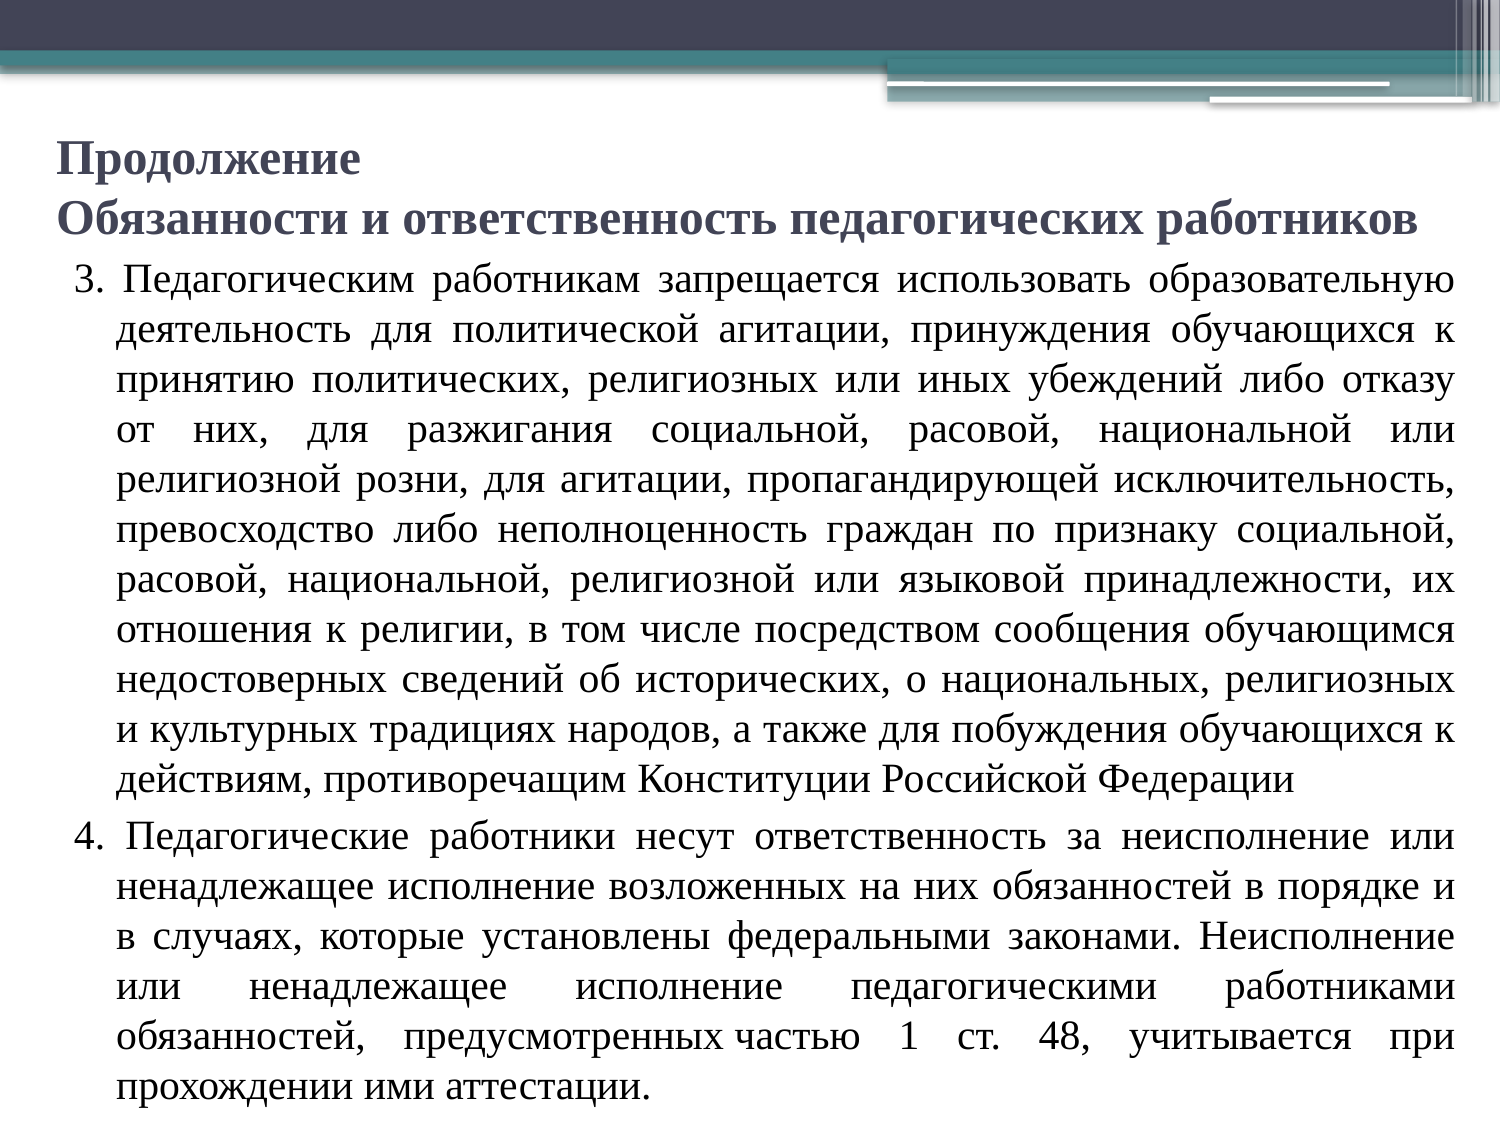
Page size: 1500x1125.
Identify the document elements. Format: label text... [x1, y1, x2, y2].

title Продолжение Обязанности и ответственность педагогических работников [41, 90, 1459, 243]
list 3. Педагогическим работникам запрещается использовать образовательную деятельность для политической агитации, принуждения обучающихся к принятию политических, религиозных или иных убеждений либо отказу от них, для разжигания социальной, расовой, национальной или религиозной розни, для агитации, пропагандирующей исключительность, превосходство либо неполноценность граждан по признаку социальной, расовой, национальной, религиозной или языковой принадлежности, их отношения к религии, в том числе посредством сообщения обучающимся недостоверных сведений об исторических, о национальных, религиозных и культурных традициях народов, а также для побуждения обучающихся к действиям, противоречащим Конституции Российской Федерации 4. Педагогические работники несут ответственность за неисполнение или ненадлежащее исполнение возложенных на них обязанностей в порядке и в случаях, которые установлены федеральными законами. Неисполнение или ненадлежащее исполнение педагогическими работниками обязанностей, предусмотренных частью 1 ст. 48, учитывается при прохождении ими аттестации. [41, 243, 1471, 1079]
